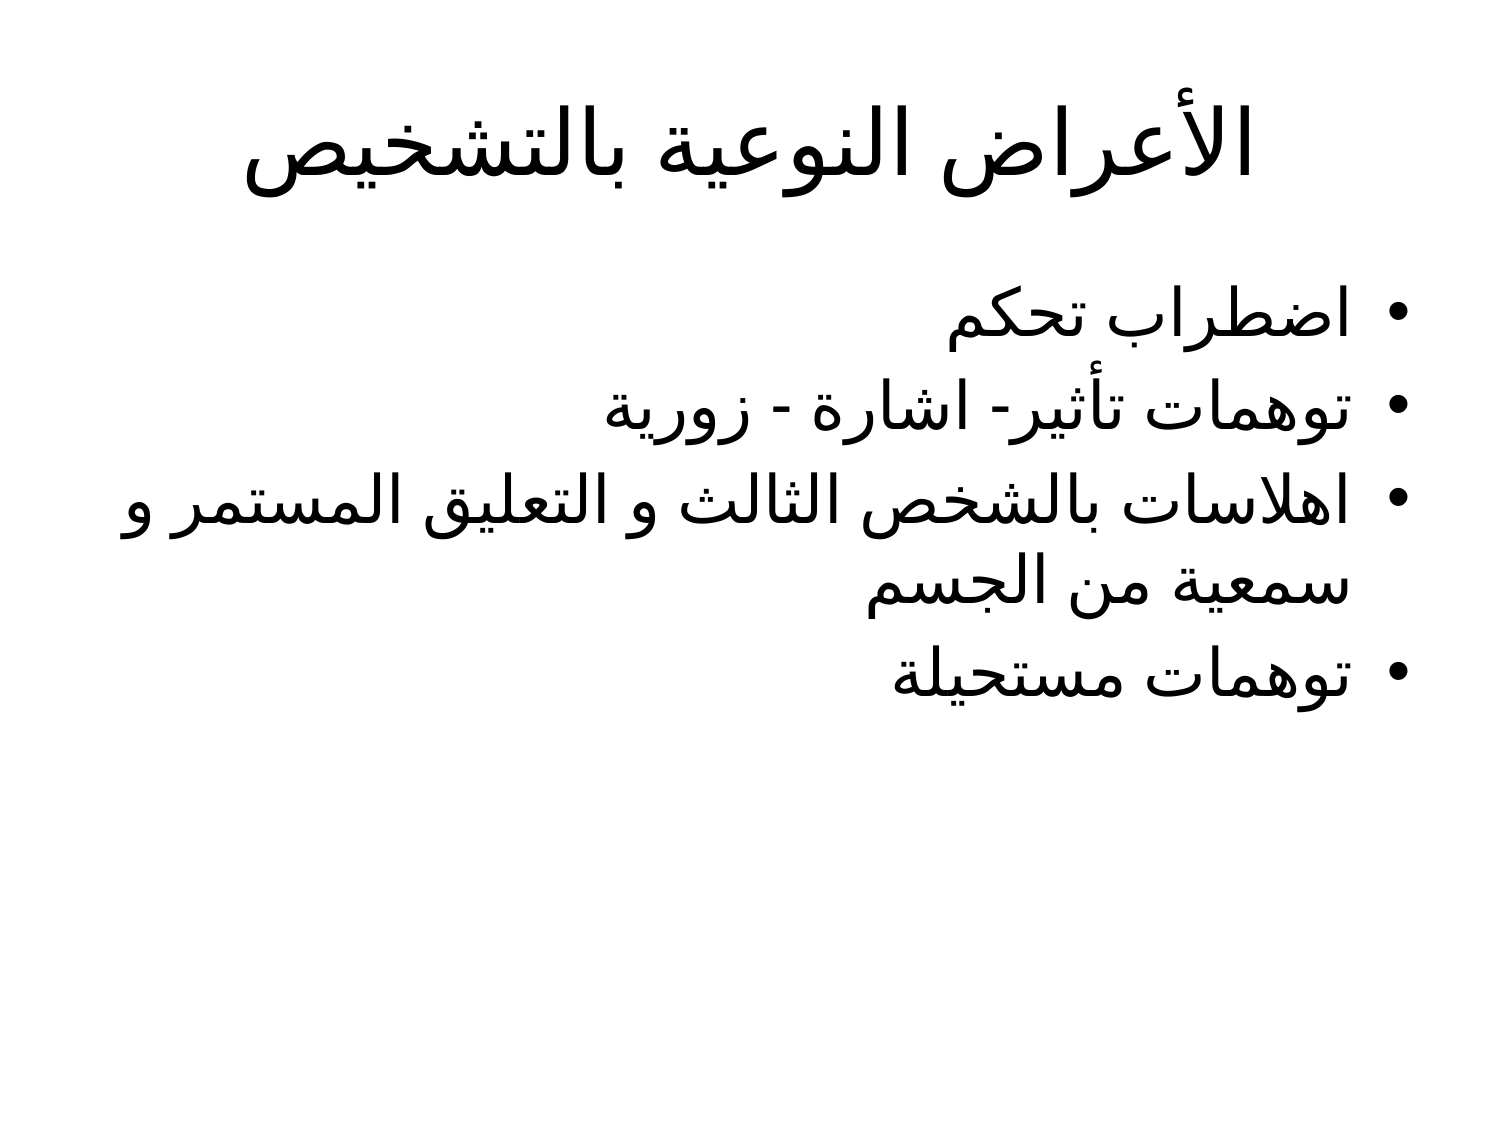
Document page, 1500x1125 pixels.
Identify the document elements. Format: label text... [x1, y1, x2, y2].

title الأعراض النوعية بالتشخيص [75, 45, 1425, 233]
list اضطراب تحكم توهمات تأثير- اشارة - زورية اهلاسات بالشخص الثالث و التعليق المستمر و سمعية من الجسم توهمات مستحيلة [75, 262, 1425, 1005]
